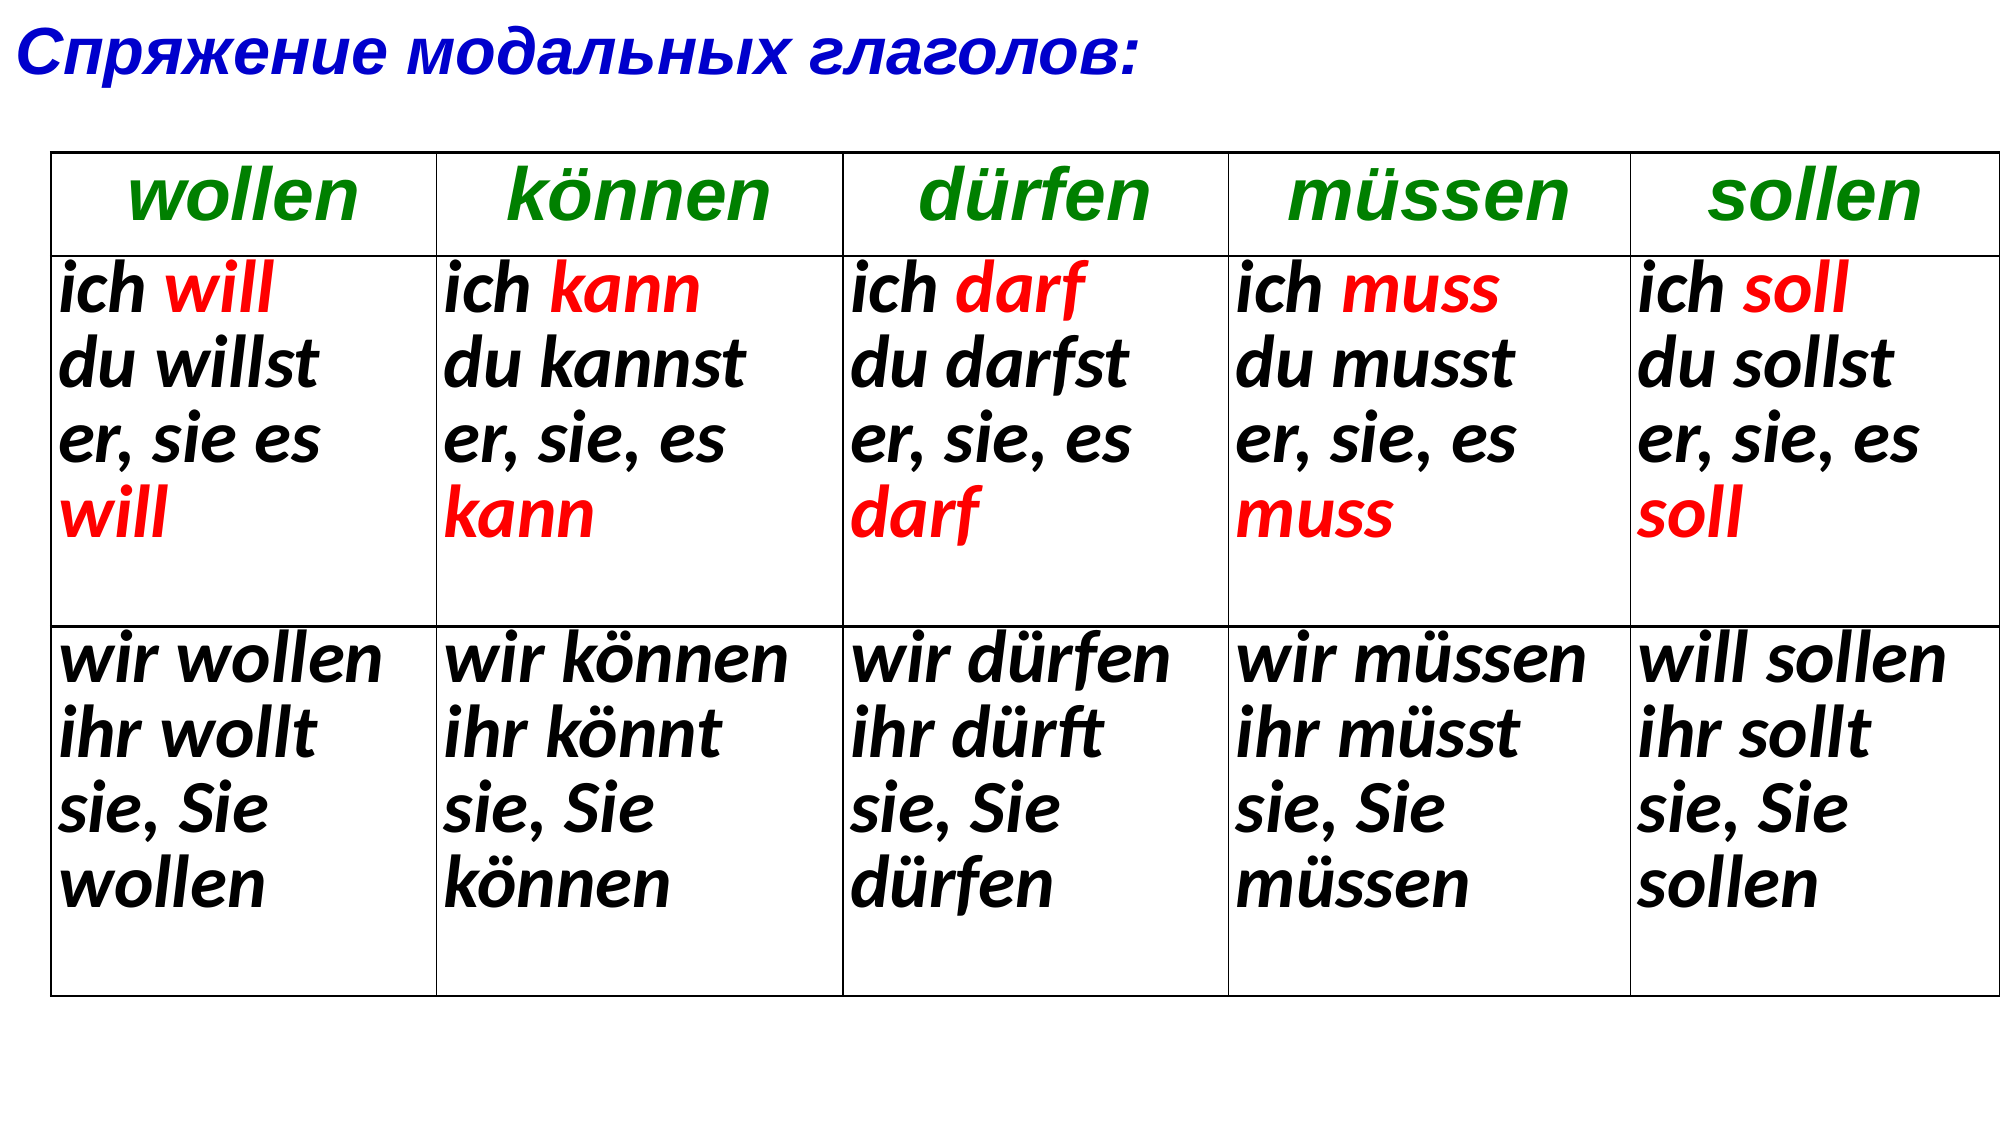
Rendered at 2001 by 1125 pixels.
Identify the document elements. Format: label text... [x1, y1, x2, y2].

table_header müssen [1229, 154, 1630, 255]
table_cell ich soll du sollst er, sie, es soll [1631, 257, 1999, 625]
table_cell ich will du willst er, sie es will [52, 257, 436, 625]
table_cell wir können ihr könnt sie, Sie können [437, 628, 842, 995]
table_cell will sollen ihr sollt sie, Sie sollen [1631, 628, 1999, 995]
table_header dürfen [844, 154, 1228, 255]
table_cell ich darf du darfst er, sie, es darf [844, 257, 1228, 625]
table_cell ich muss du musst er, sie, es muss [1229, 257, 1630, 625]
table_header wollen [52, 154, 436, 255]
table_header sollen [1631, 154, 1999, 255]
table_cell wir müssen ihr müsst sie, Sie müssen [1229, 628, 1630, 995]
table_cell wir dürfen ihr dürft sie, Sie dürfen [844, 628, 1228, 995]
text_box Спряжение модальных глаголов: [0, 0, 2000, 96]
table_cell ich kann du kannst er, sie, es kann [437, 257, 842, 625]
table_cell wir wollen ihr wollt sie, Sie wollen [52, 628, 436, 995]
table_header können [437, 154, 842, 255]
